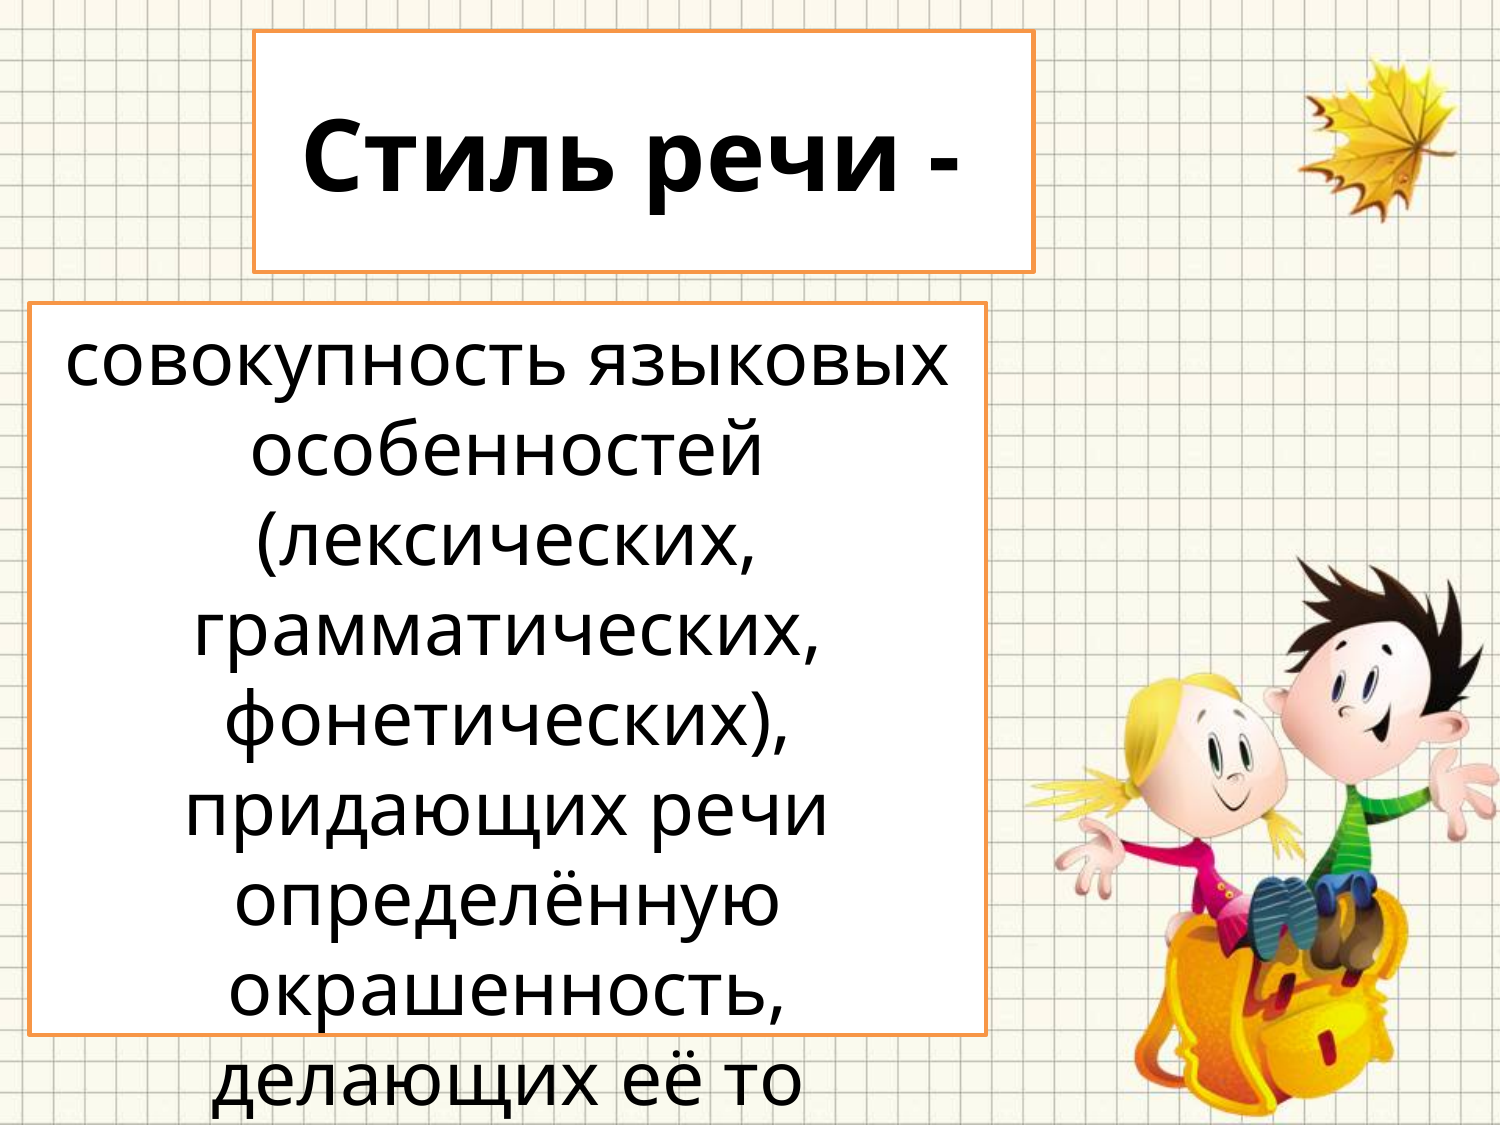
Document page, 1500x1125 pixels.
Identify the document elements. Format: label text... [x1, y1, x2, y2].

picture [0, 0, 1500, 1125]
subtitle совокупность языковых особенностей (лексических, грамматических, фонетических), придающих речи определённую окрашенность, делающих её то разговорной, то научной, то деловой и т.д. [27, 301, 988, 1037]
title Стиль речи - [252, 29, 1036, 274]
